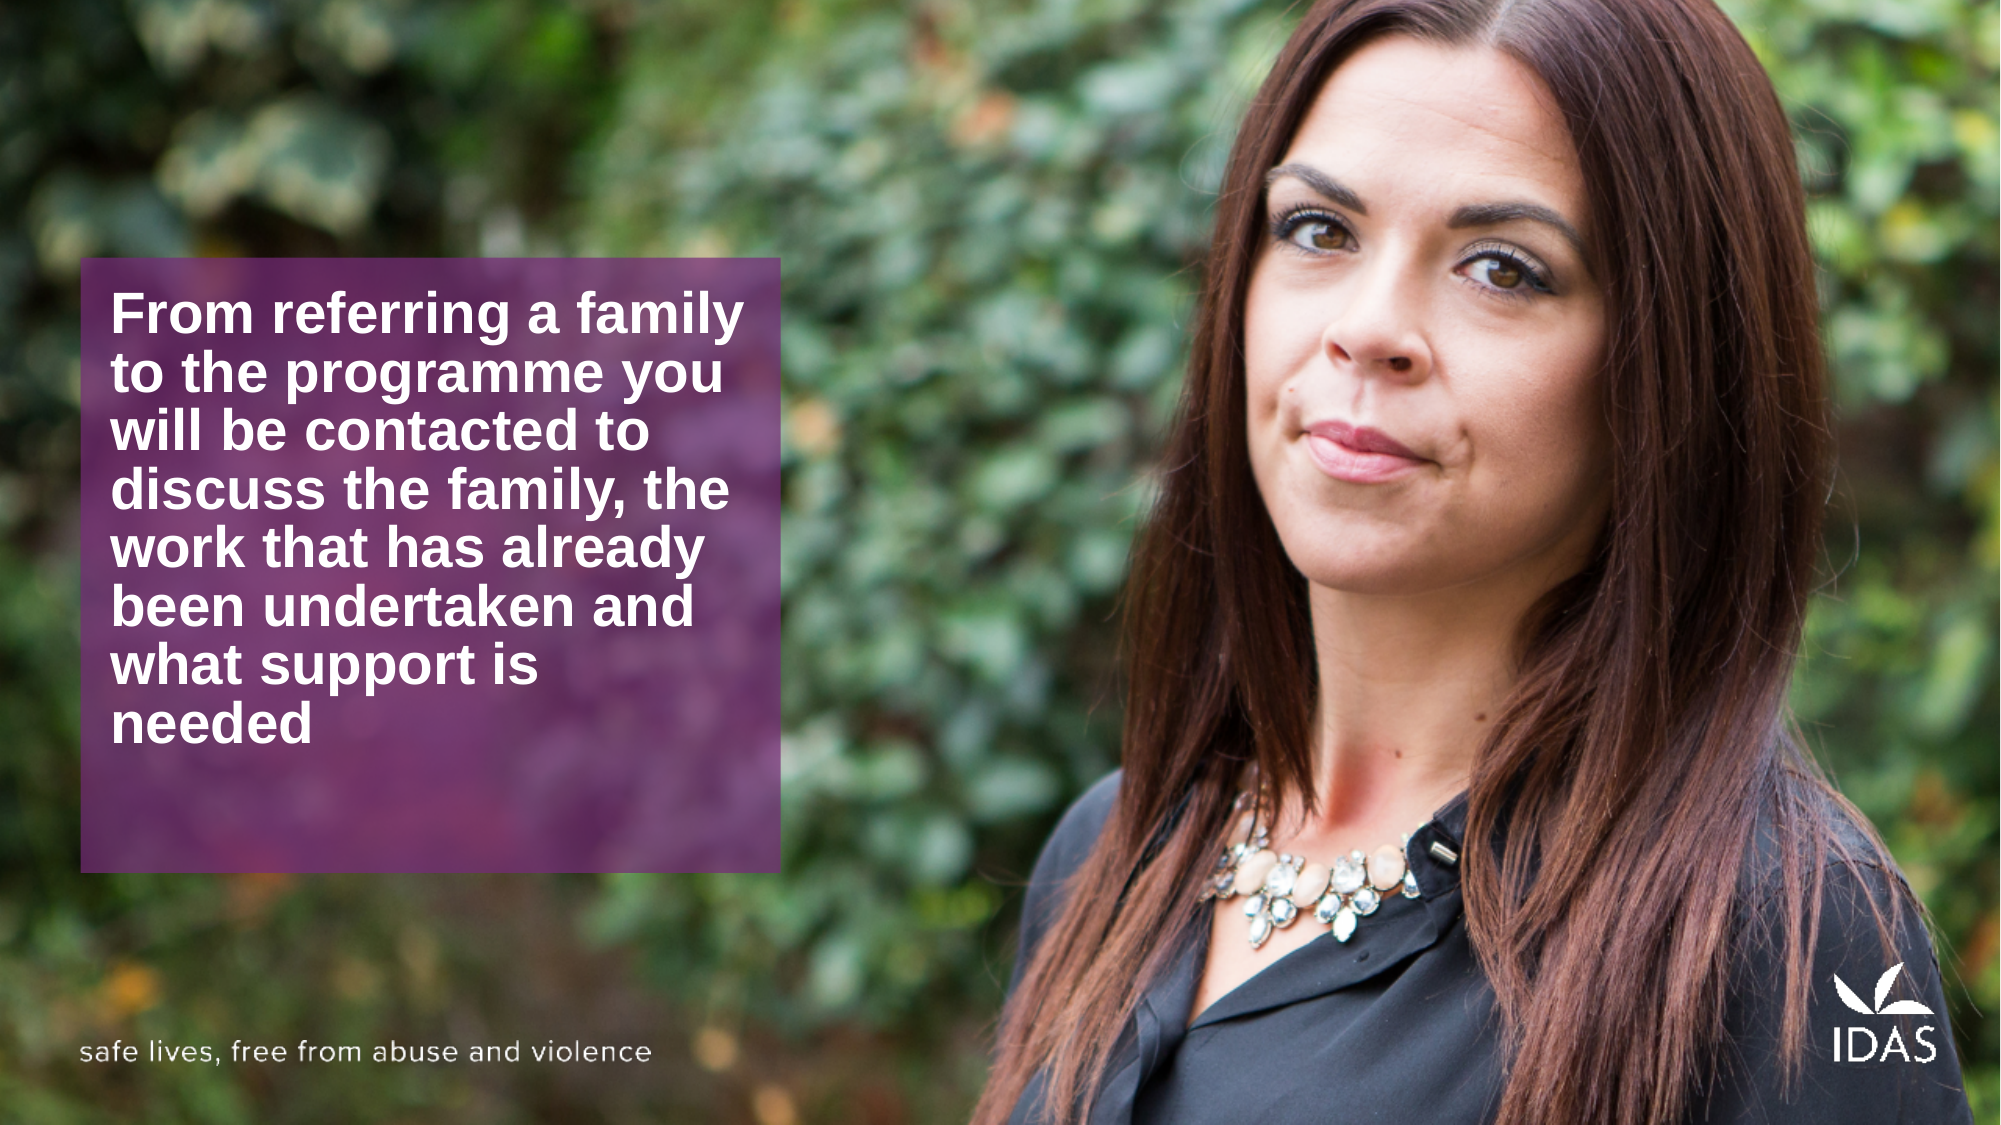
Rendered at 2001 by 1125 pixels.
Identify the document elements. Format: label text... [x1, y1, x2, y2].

picture [0, 0, 2001, 1125]
list From referring a family to the programme you will be contacted to discuss the family, the work that has already been undertaken and what support is needed [80, 257, 781, 873]
